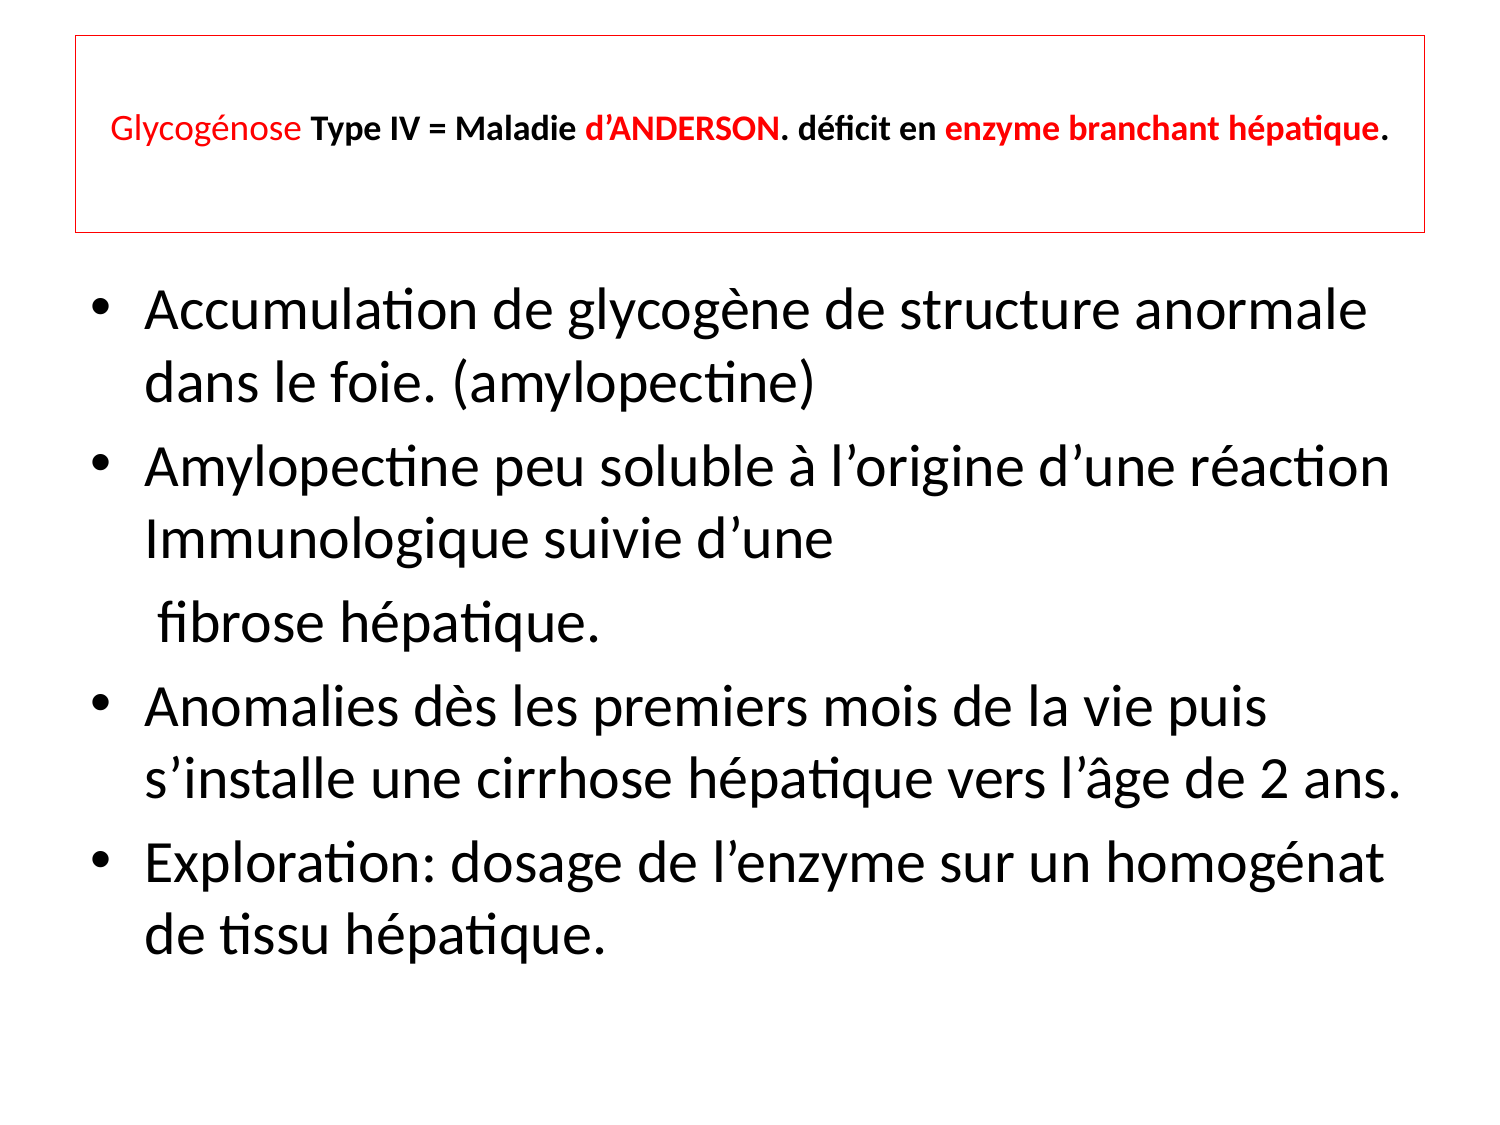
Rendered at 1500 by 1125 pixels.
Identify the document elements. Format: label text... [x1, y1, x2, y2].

title Glycogénose Type IV = Maladie d’ANDERSON. déficit en enzyme branchant hépatique. [75, 35, 1425, 233]
list Accumulation de glycogène de structure anormale dans le foie. (amylopectine) Amylopectine peu soluble à l’origine d’une réaction Immunologique suivie d’une fibrose hépatique. Anomalies dès les premiers mois de la vie puis s’installe une cirrhose hépatique vers l’âge de 2 ans. Exploration: dosage de l’enzyme sur un homogénat de tissu hépatique. [75, 262, 1425, 1005]
